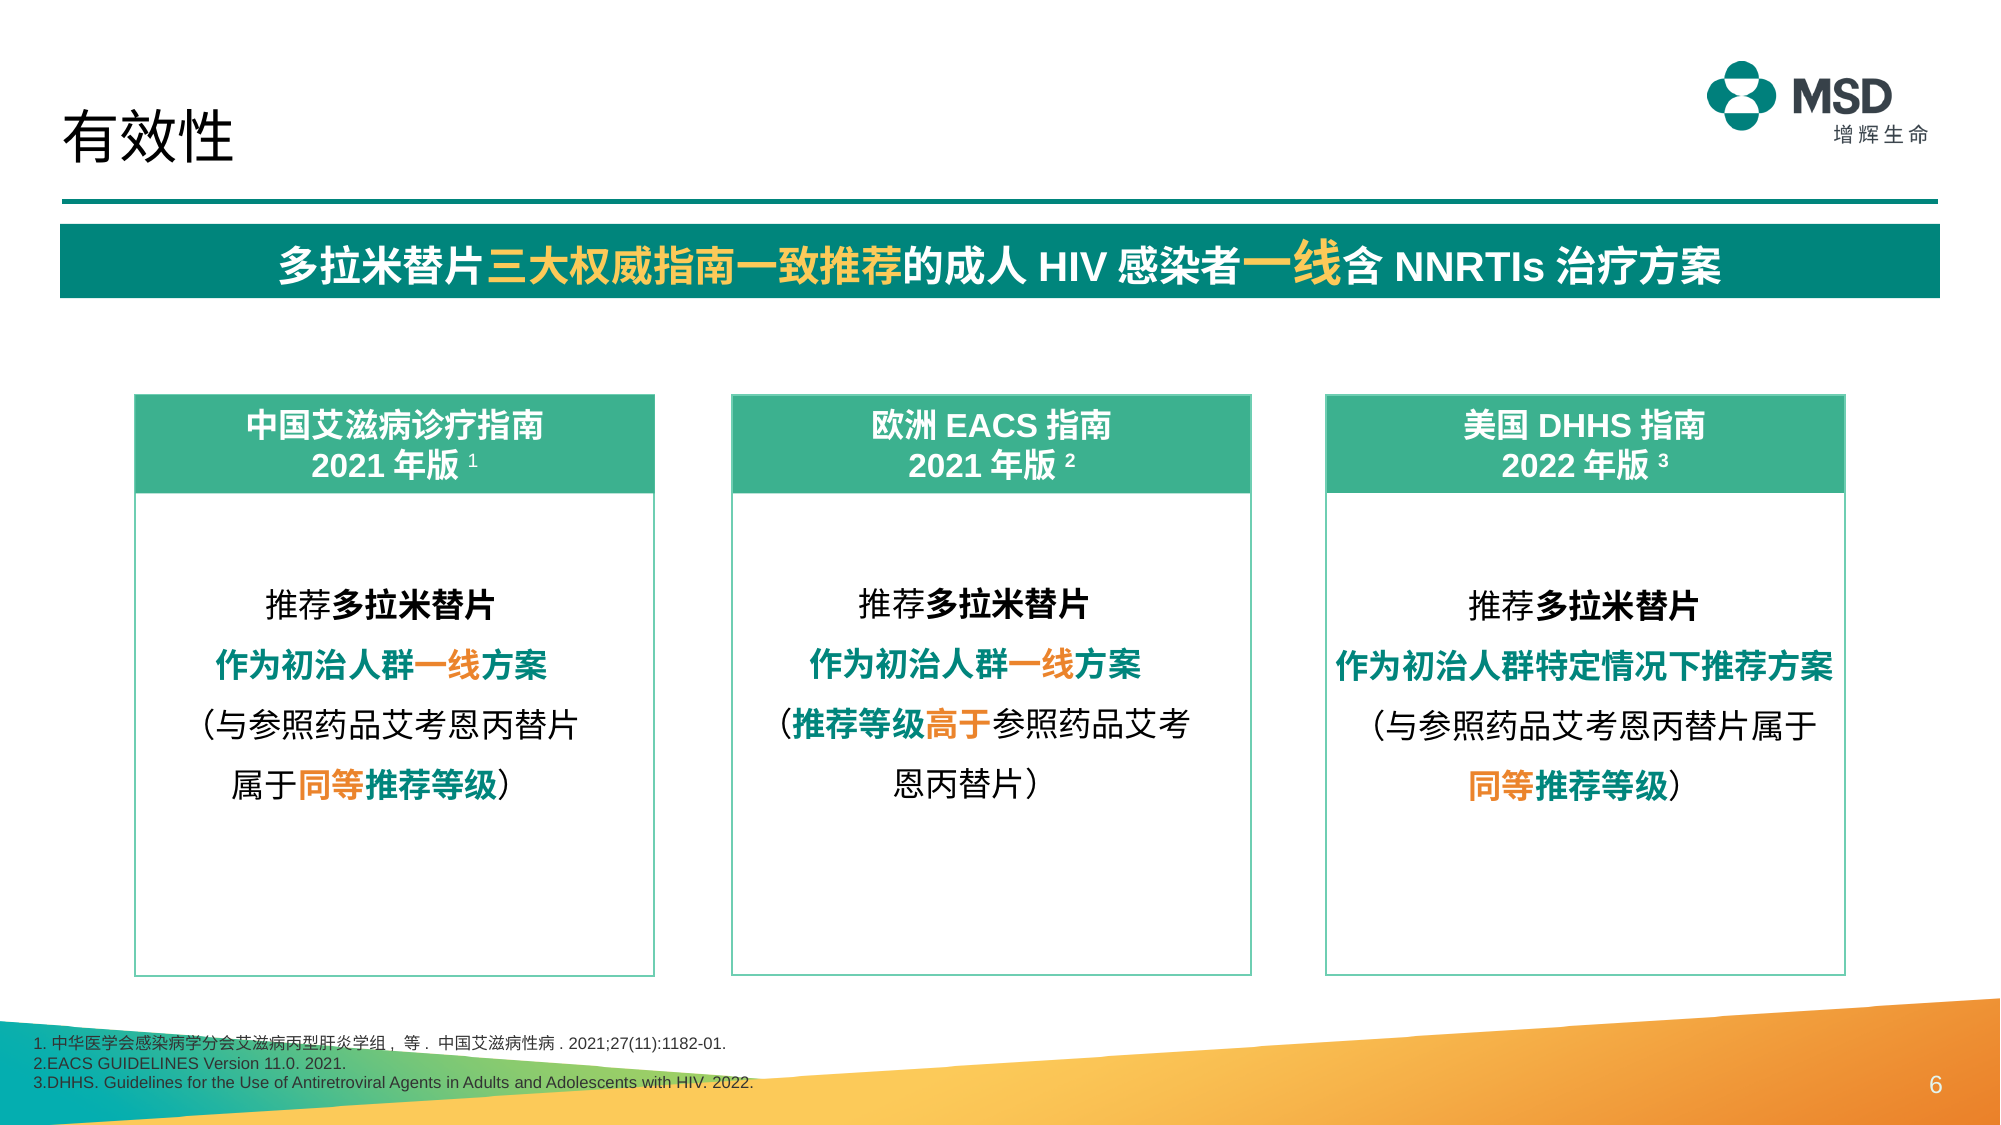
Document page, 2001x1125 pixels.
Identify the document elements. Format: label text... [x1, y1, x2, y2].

text_box 推荐多拉米替片 作为初治人群一线方案 （推荐等级高于参照药品艾考恩丙替片） [742, 556, 1209, 811]
text_box [134, 394, 655, 977]
text_box 中国艾滋病诊疗指南 2021年版1 [135, 395, 655, 494]
text_box 推荐多拉米替片 作为初治人群特定情况下推荐方案 （与参照药品艾考恩丙替片属于 同等推荐等级） [1320, 557, 1851, 813]
text_box 6 [1914, 1061, 1952, 1097]
text_box 有效性 [61, 69, 1713, 209]
text_box [731, 394, 1252, 976]
text_box [1325, 394, 1846, 557]
picture [0, 996, 2000, 1125]
text_box 多拉米替片三大权威指南一致推荐的成人HIV感染者一线含NNRTIs治疗方案 [59, 223, 1941, 299]
text_box 1.中华医学会感染病学分会艾滋病丙型肝炎学组, 等. 中国艾滋病性病. 2021;27(11):1182-01. 2.EACS GUIDELINES Version 11.0. 2021. 3.DHHS. Guidelines for the Use of Antiretroviral Agents in Adults and Adolescents with HIV. 2022. [18, 1025, 1019, 1100]
picture [1707, 61, 1928, 144]
text_box [1325, 813, 1846, 976]
text_box 推荐多拉米替片 作为初治人群一线方案 （与参照药品艾考恩丙替片属于同等推荐等级） [155, 556, 608, 812]
